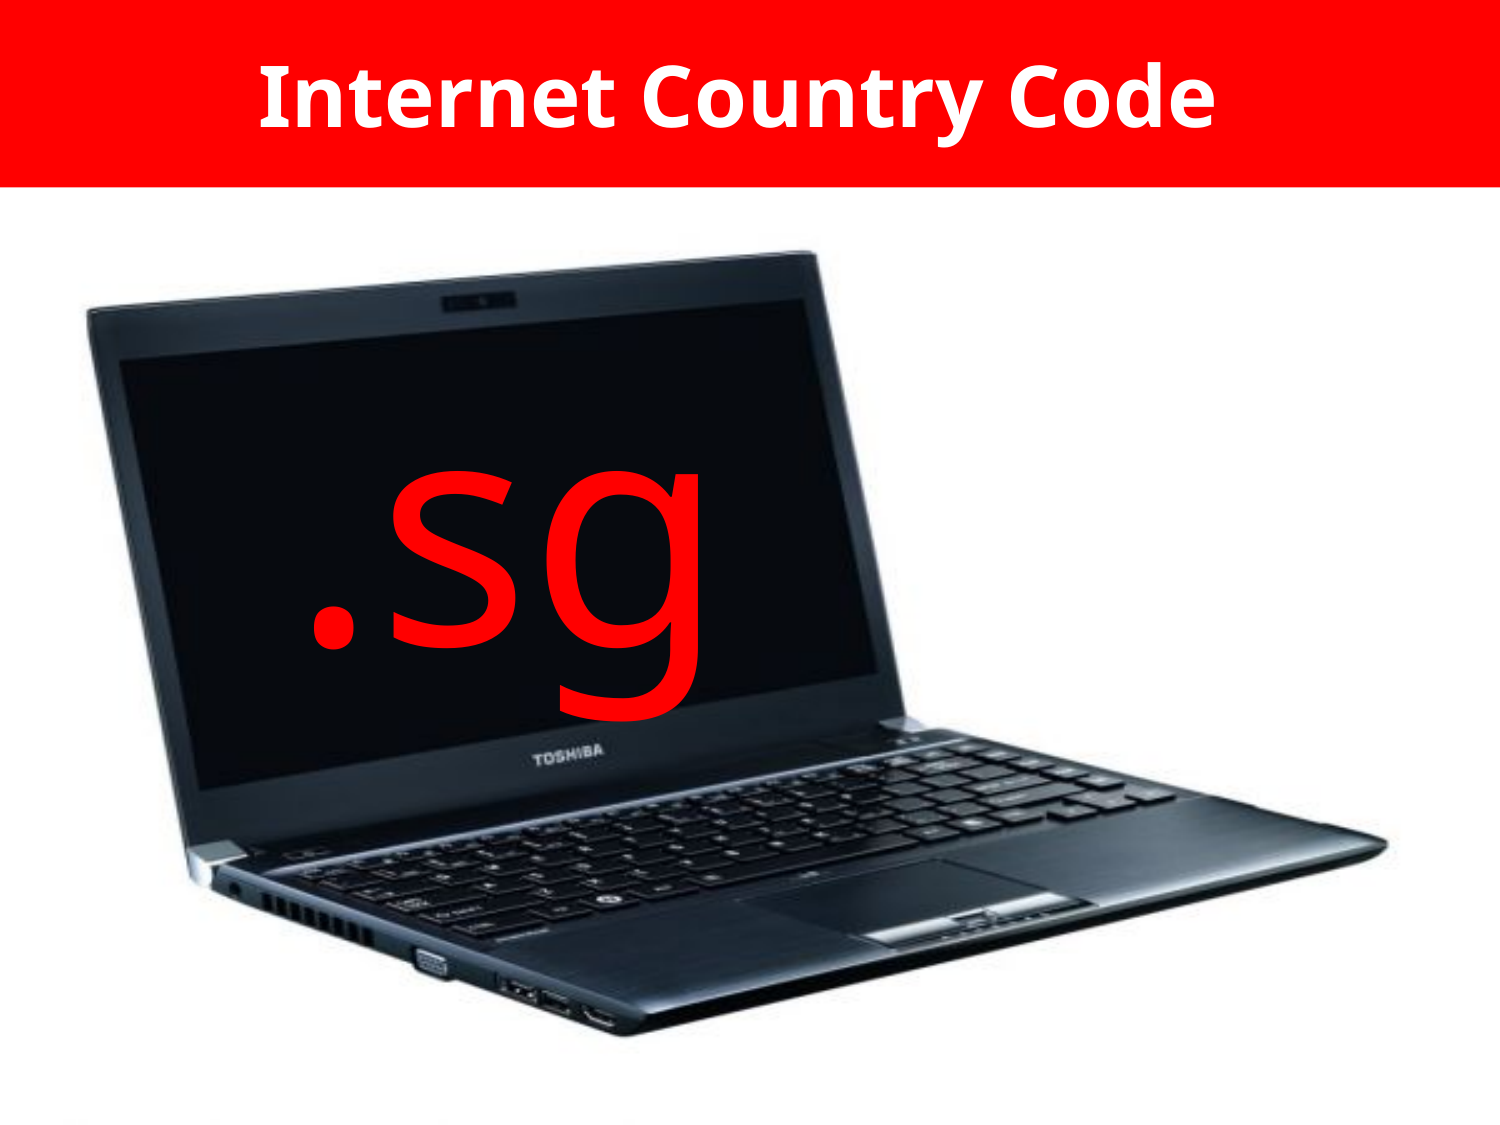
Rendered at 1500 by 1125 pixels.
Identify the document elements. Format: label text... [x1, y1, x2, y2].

picture [0, 184, 1500, 1125]
title Internet Country Code [0, 0, 1500, 184]
